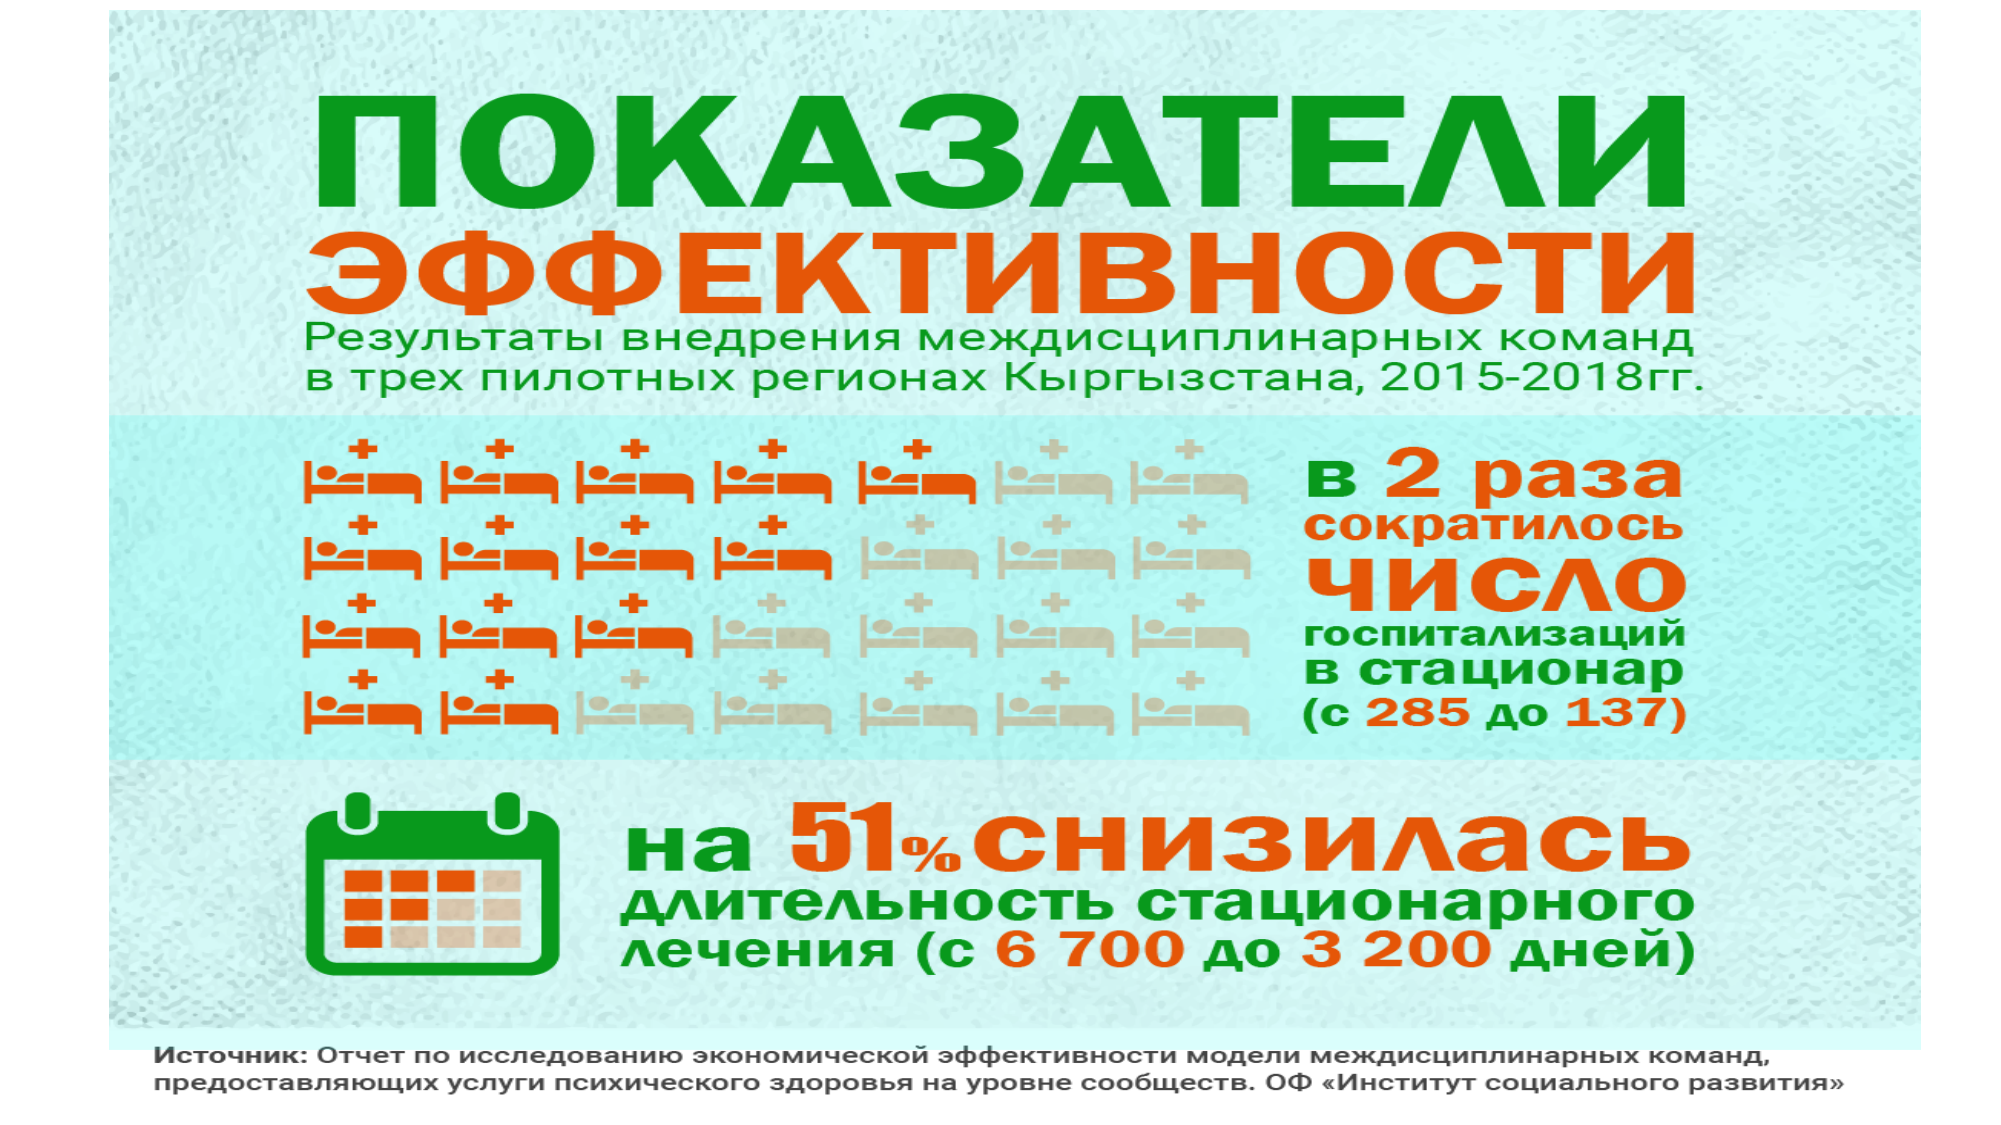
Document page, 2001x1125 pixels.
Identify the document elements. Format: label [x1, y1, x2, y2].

list [108, 10, 1921, 1113]
